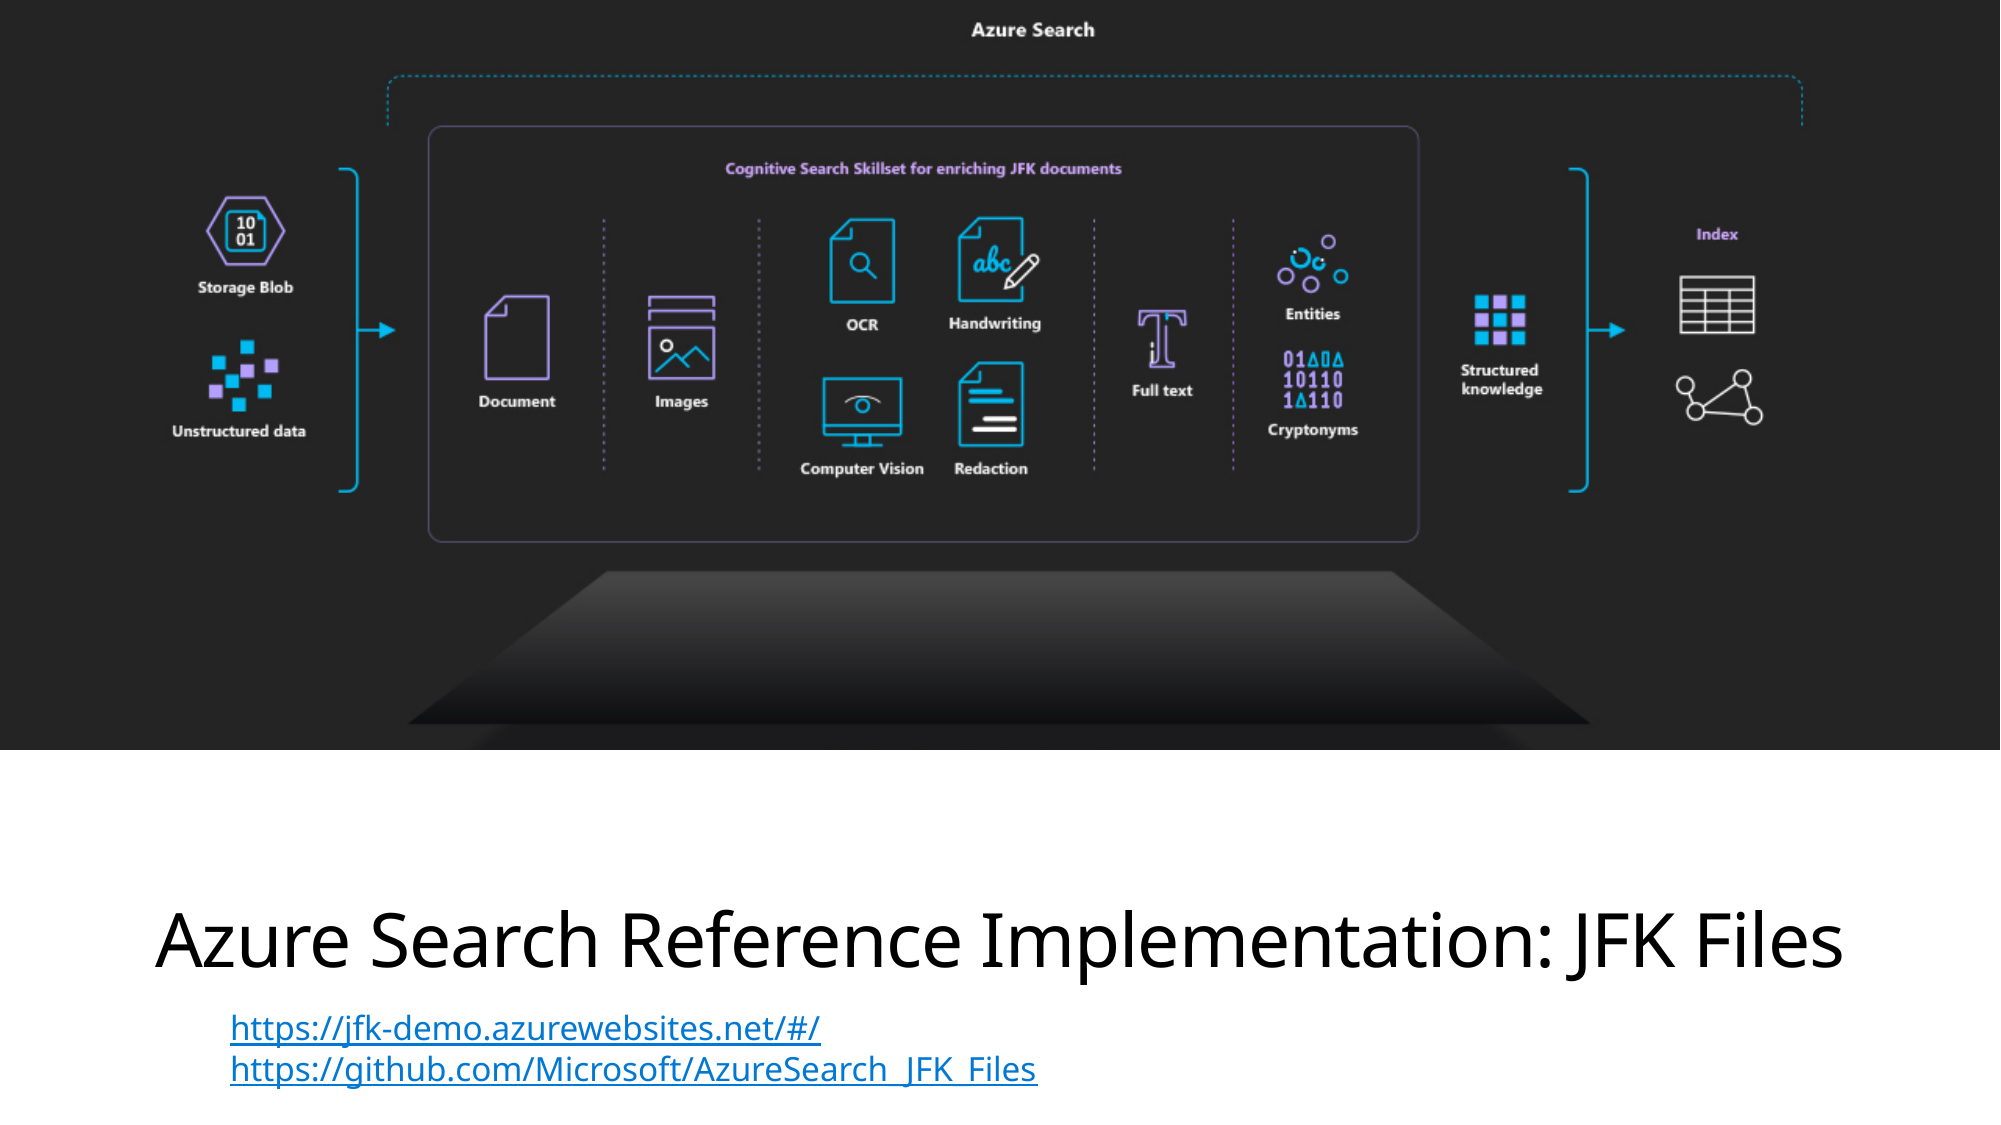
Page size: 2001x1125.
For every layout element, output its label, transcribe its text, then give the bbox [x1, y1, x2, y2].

picture [0, 0, 2000, 751]
title Azure Search Reference Implementation: JFK Files [96, 891, 1904, 983]
text_box https://jfk-demo.azurewebsites.net/#/ https://github.com/Microsoft/AzureSearch_JFK_Files [215, 1000, 1216, 1098]
